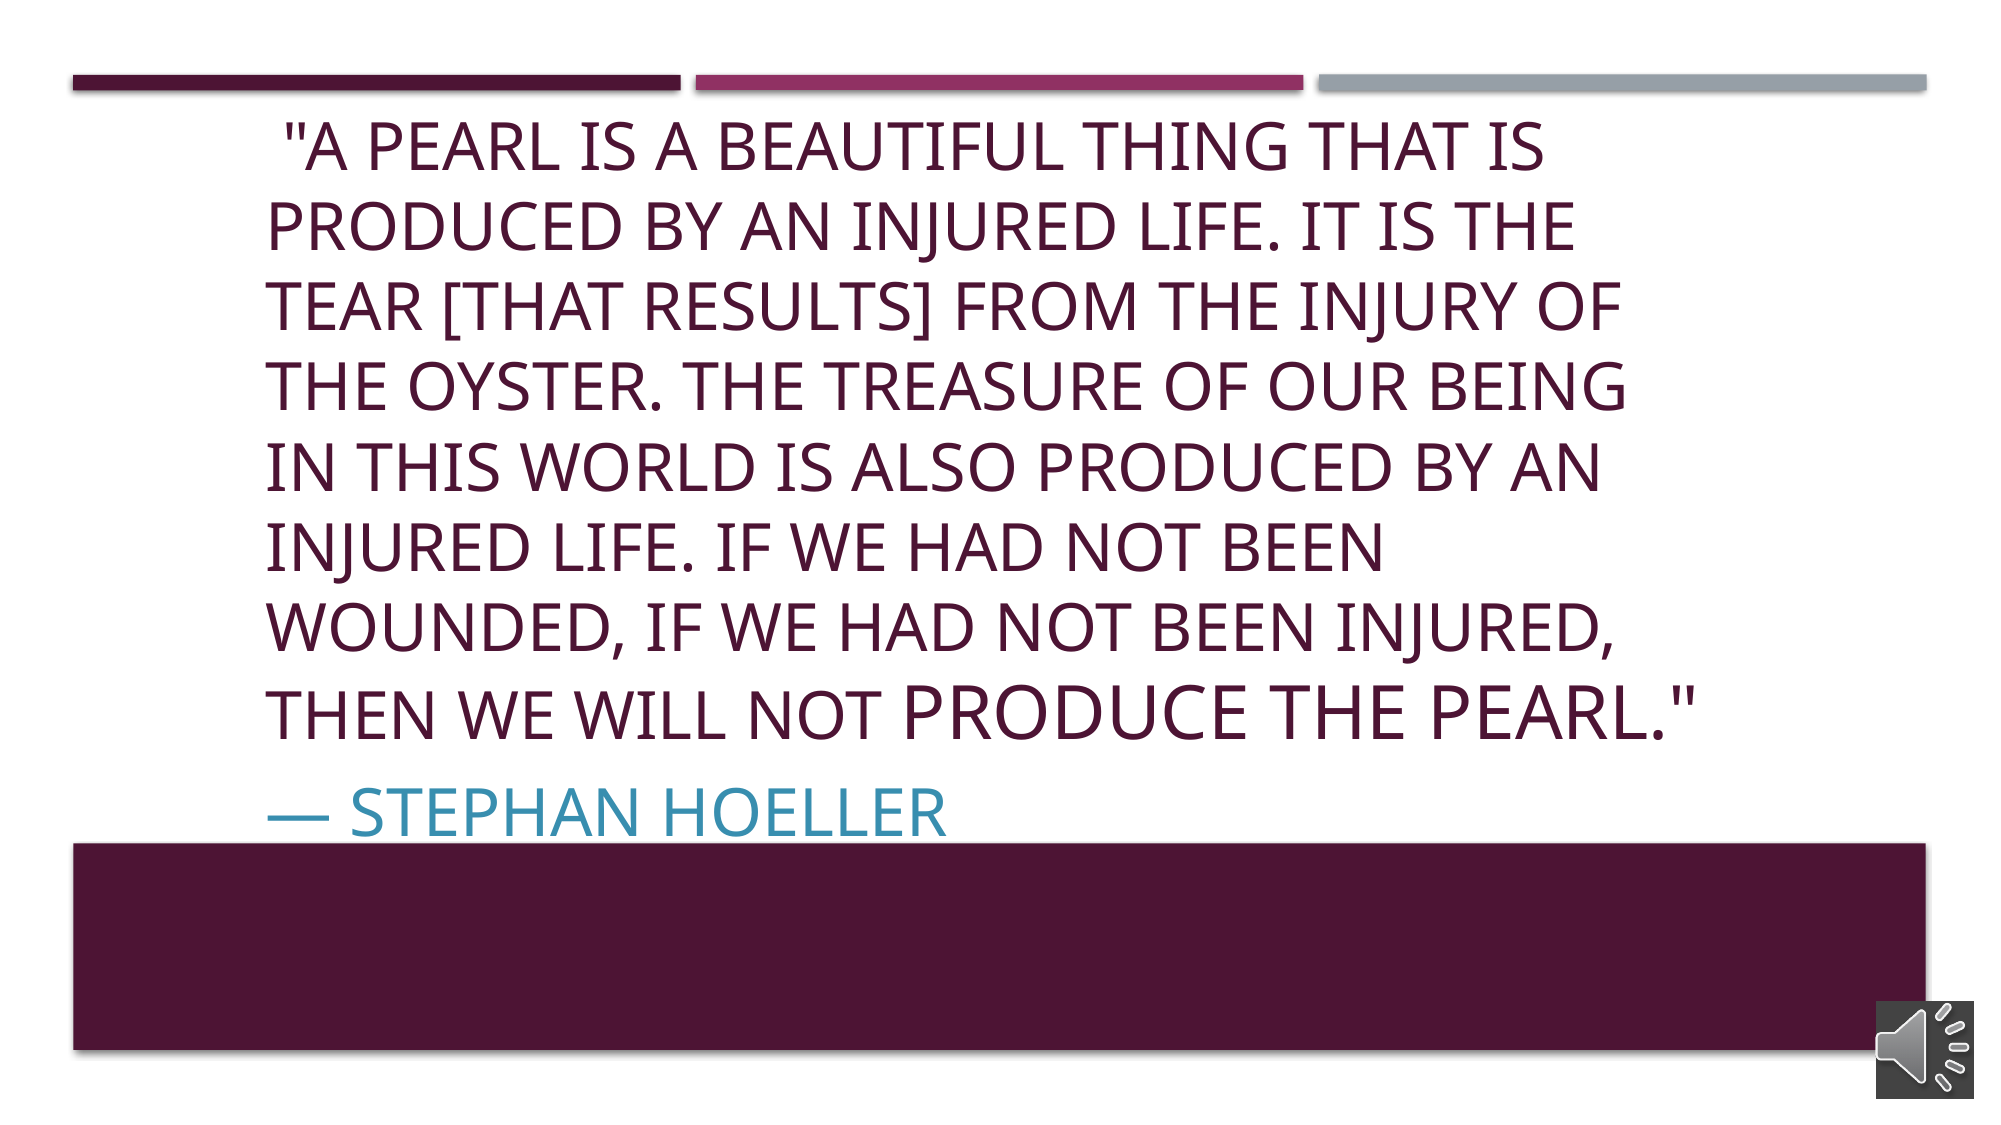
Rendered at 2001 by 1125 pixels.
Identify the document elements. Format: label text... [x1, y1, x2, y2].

title "A pearl is a beautiful thing that is produced by an injured life. It is the tear [that results] from the injury of the oyster. The treasure of our being in this world is also produced by an injured life. If we had not been wounded, if we had not been injured, then we will not produce the pearl." [250, 0, 1726, 762]
picture [1874, 999, 1976, 1101]
list — Stephan Hoeller [250, 761, 1367, 876]
